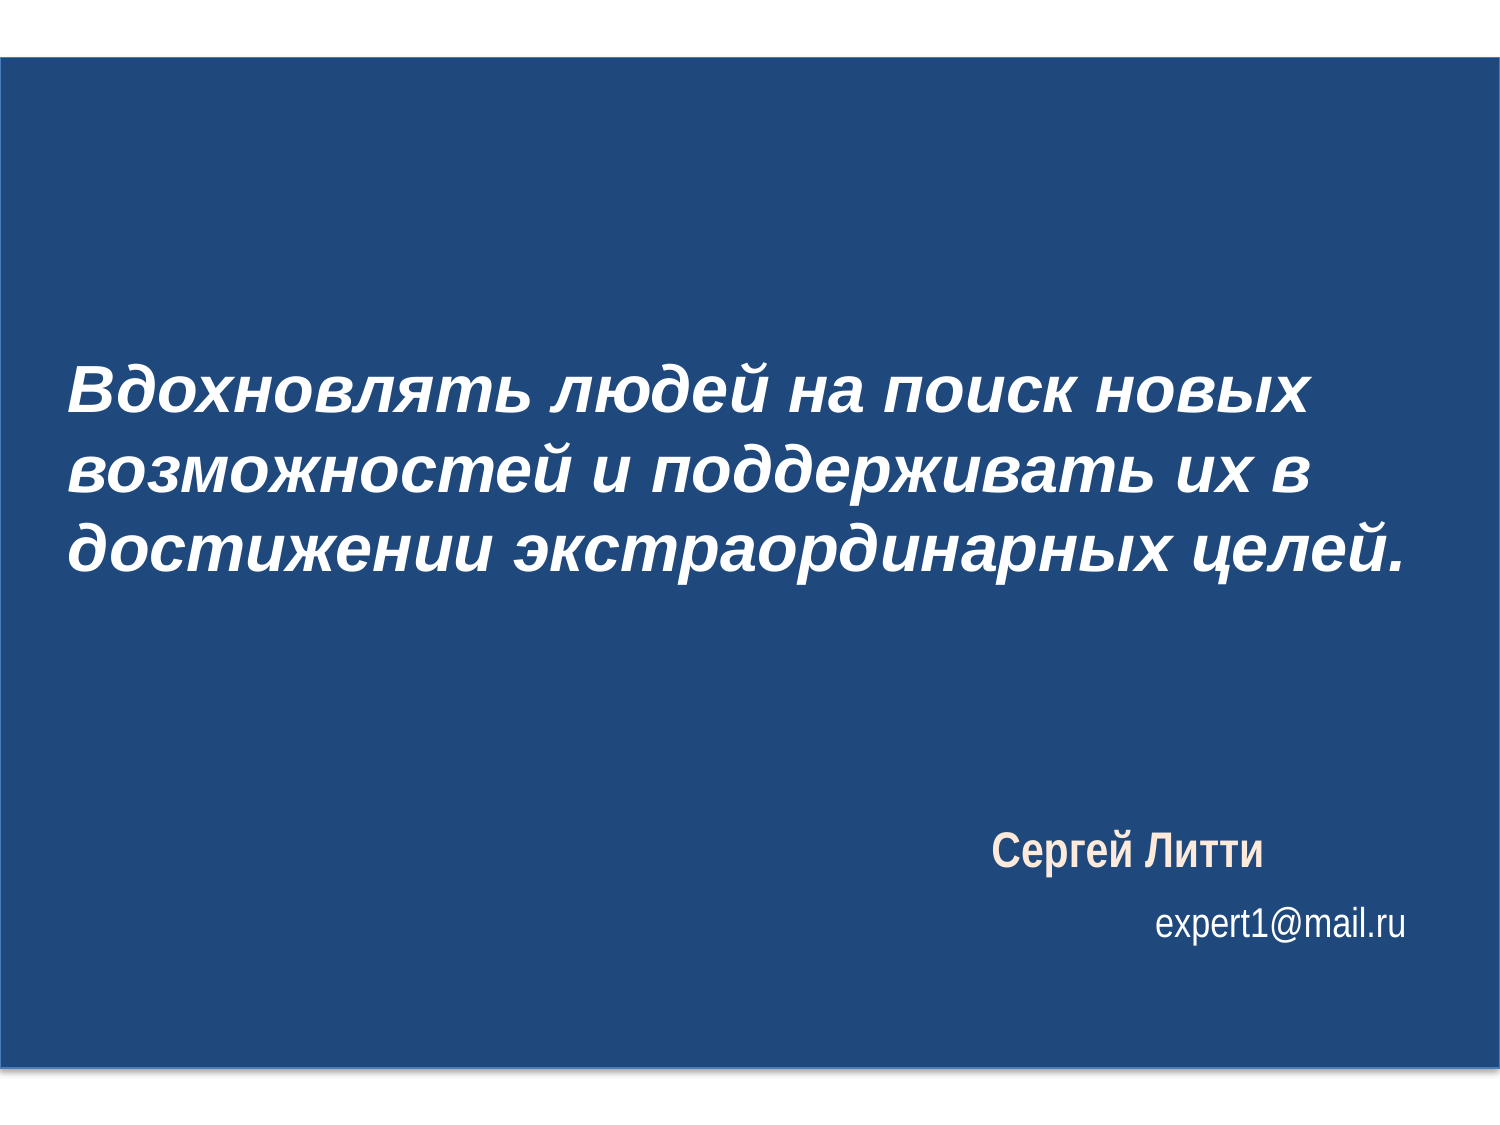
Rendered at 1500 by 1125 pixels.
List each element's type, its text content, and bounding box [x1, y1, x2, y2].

text_box Вдохновлять людей на поиск новых возможностей и поддерживать их в достижении экстраординарных целей. [53, 337, 1483, 593]
text_box Сергей Литти [976, 809, 1280, 885]
text_box expert1@mail.ru [1140, 888, 1422, 954]
text_box [0, 57, 1500, 1069]
